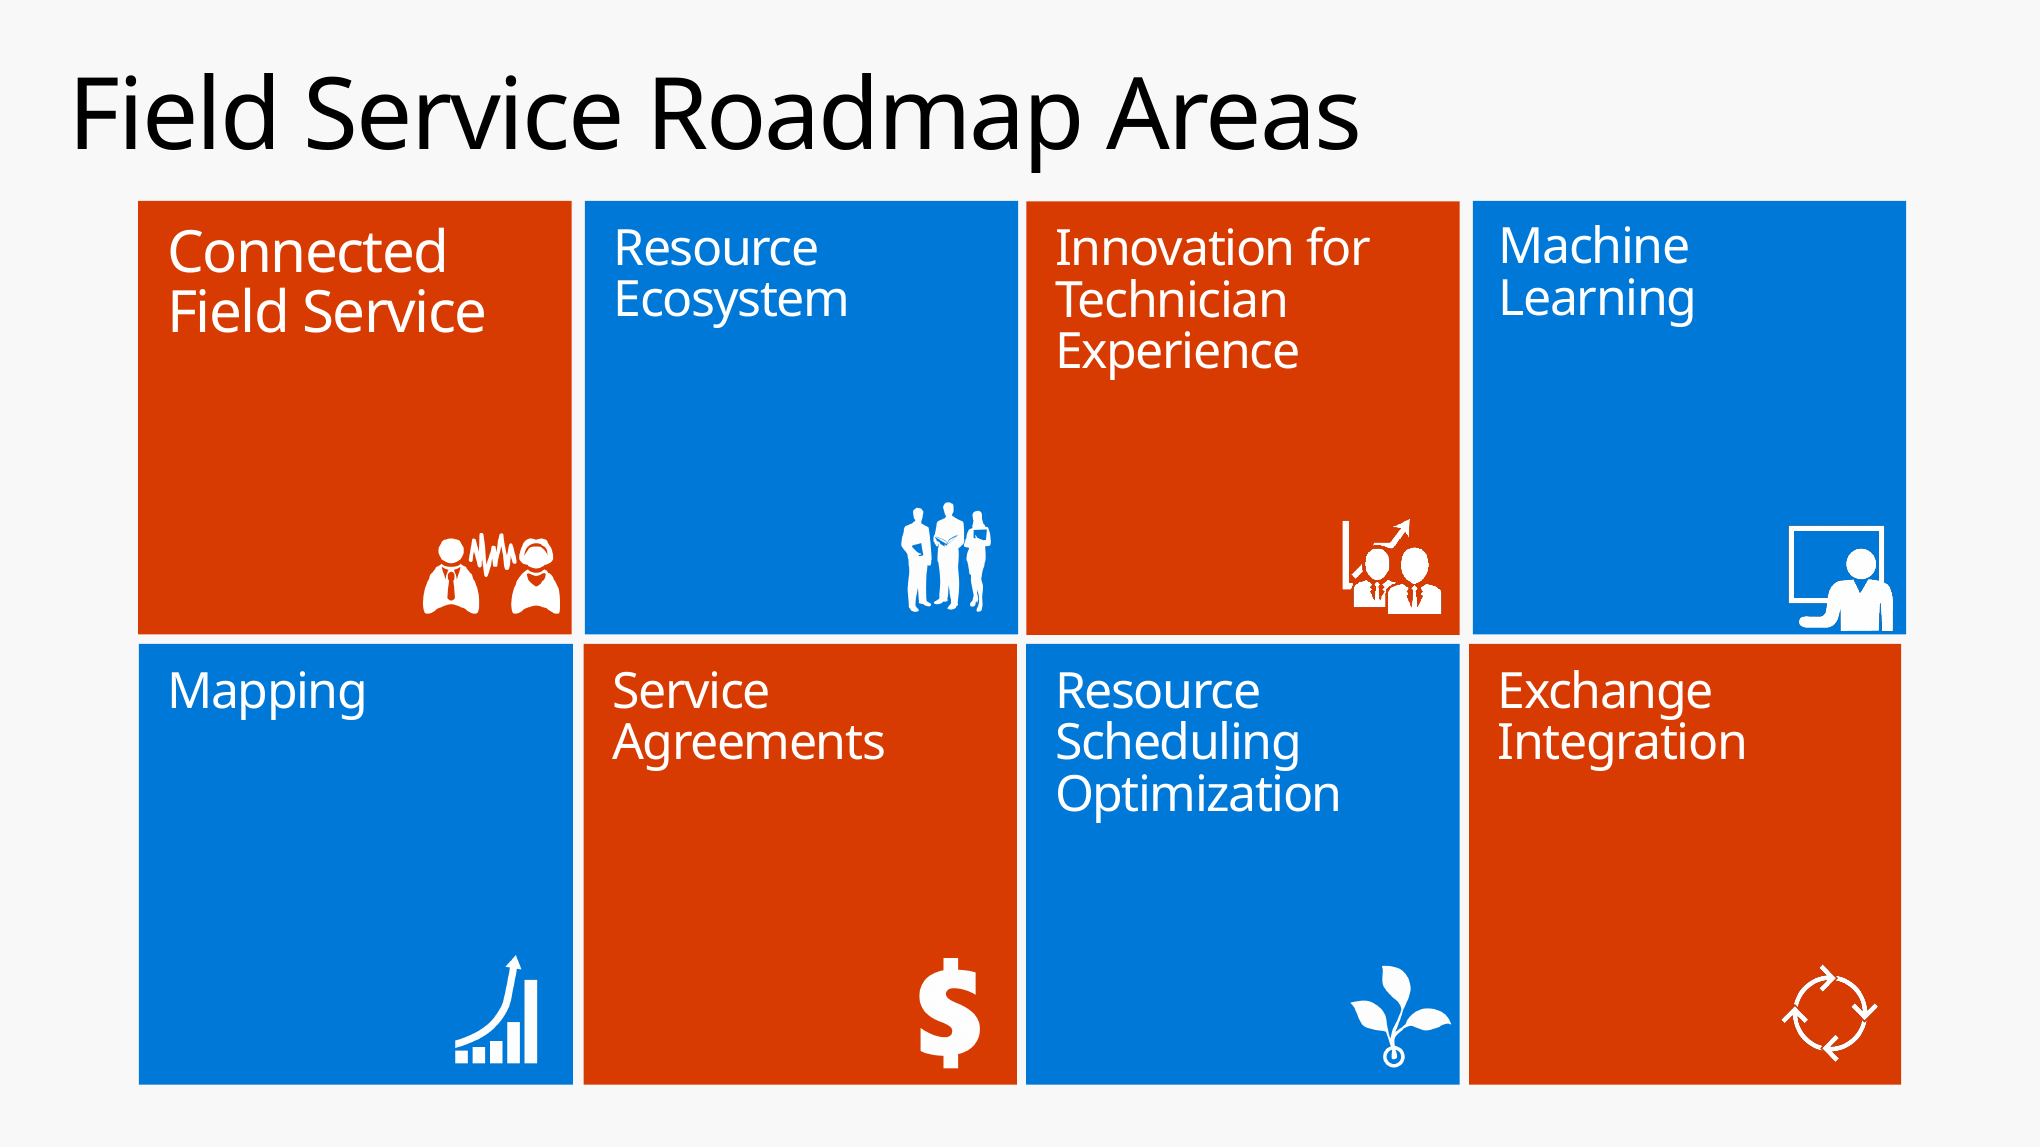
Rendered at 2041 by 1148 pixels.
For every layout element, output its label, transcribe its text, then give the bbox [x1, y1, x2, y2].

picture [416, 930, 575, 1089]
text_box Resource Scheduling Optimization [1026, 643, 1460, 1085]
picture [886, 497, 1007, 618]
title Field Service Roadmap Areas [45, 48, 1996, 199]
picture [1780, 964, 1878, 1062]
picture [1765, 500, 1915, 656]
text_box Innovation for Technician Experience [1026, 201, 1460, 635]
text_box Service Agreements [583, 643, 1017, 1085]
picture [423, 533, 560, 614]
text_box Connected Field Service [138, 200, 572, 635]
picture [1339, 516, 1444, 618]
text_box Exchange Integration [1469, 643, 1902, 1085]
picture [874, 937, 1026, 1089]
text_box Resource Ecosystem [584, 200, 1019, 635]
text_box Machine Learning [1484, 214, 1885, 333]
text_box Mapping [138, 643, 573, 1085]
text_box [1472, 200, 1907, 635]
picture [1325, 941, 1477, 1092]
